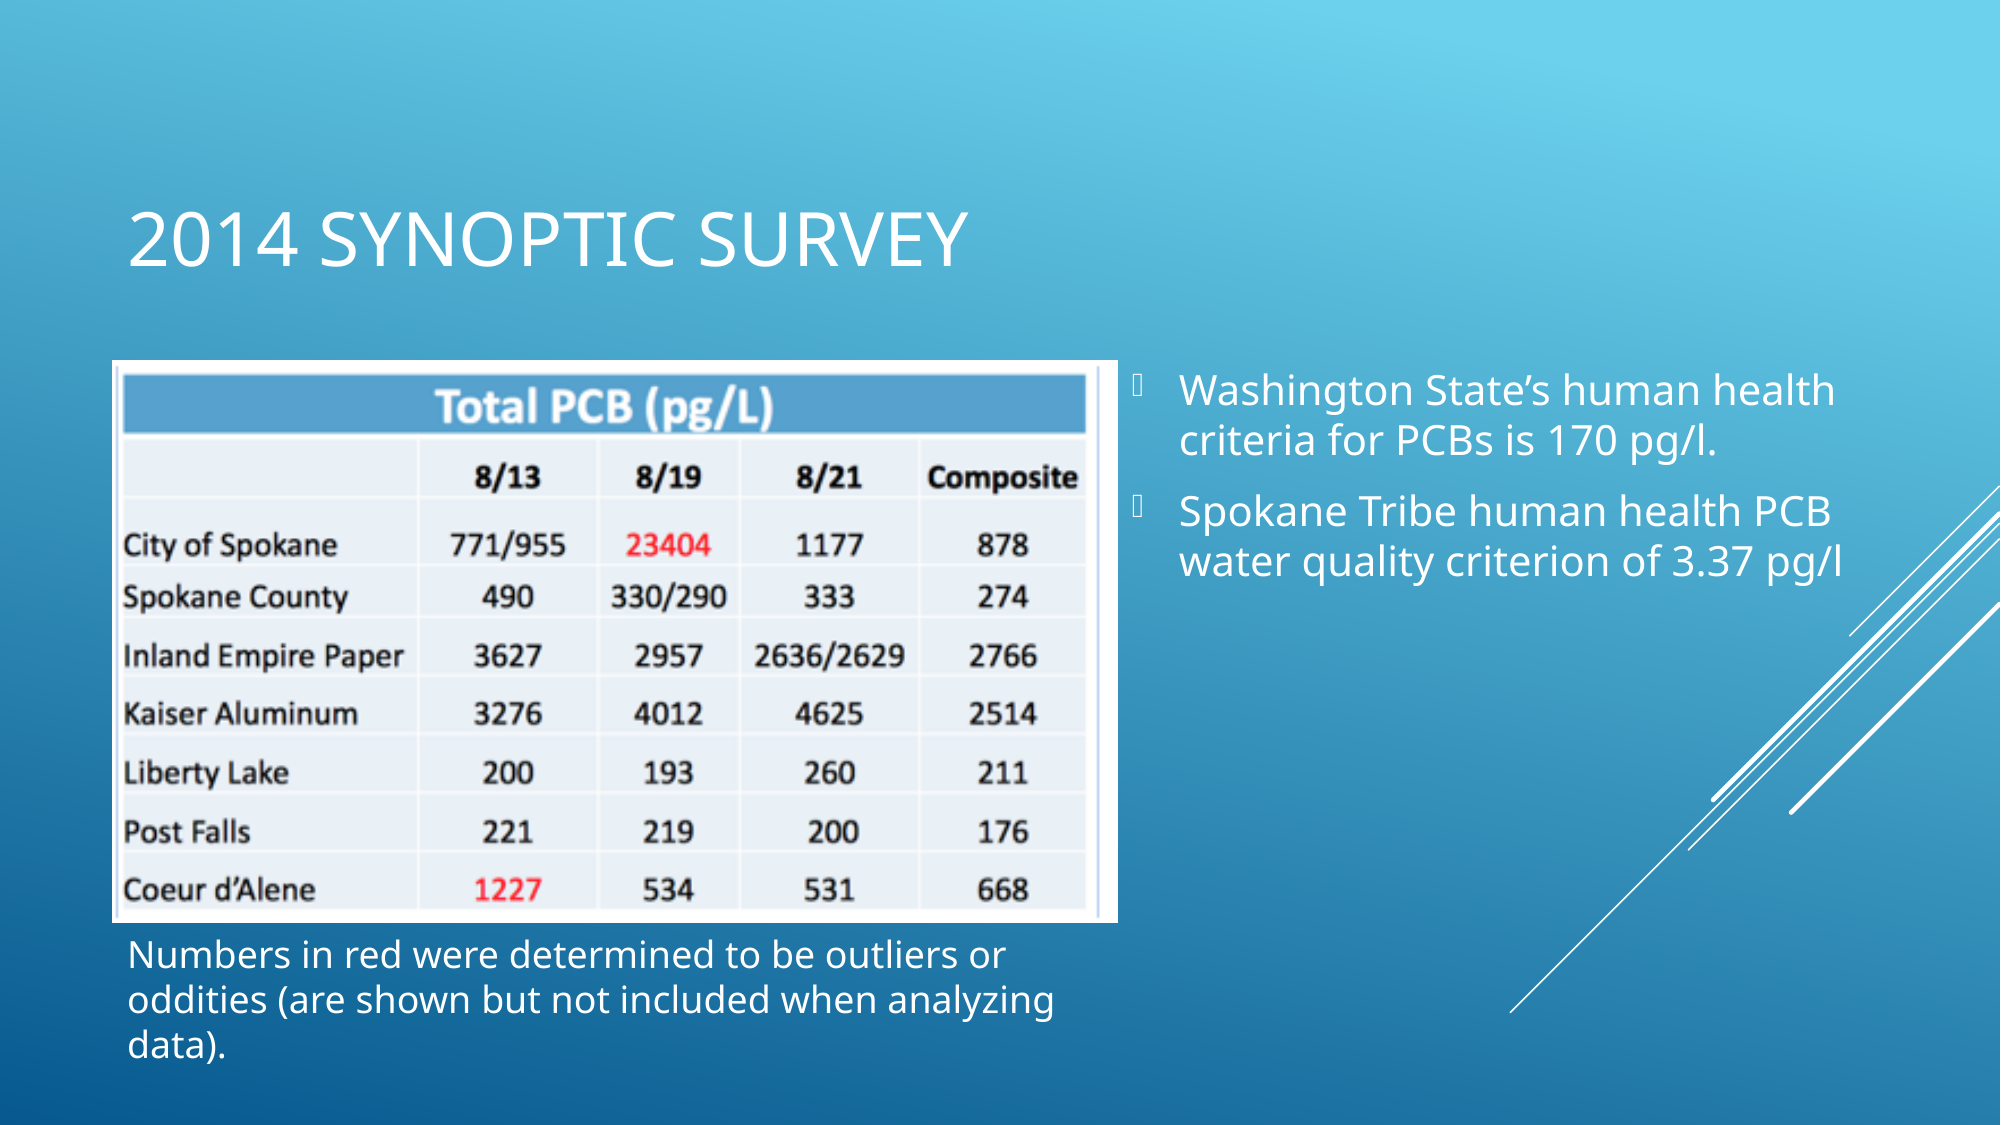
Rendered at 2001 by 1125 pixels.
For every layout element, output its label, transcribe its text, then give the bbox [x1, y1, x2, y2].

text_box Washington State’s human health criteria for PCBs is 170 pg/l. Spokane Tribe human health PCB water quality criterion of 3.37 pg/l [1116, 299, 1937, 650]
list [111, 359, 1118, 923]
title 2014 SYNOPTIC SURVEY [112, 112, 1513, 359]
text_box Numbers in red were determined to be outliers or oddities (are shown but not included when analyzing data). [112, 923, 1112, 1074]
